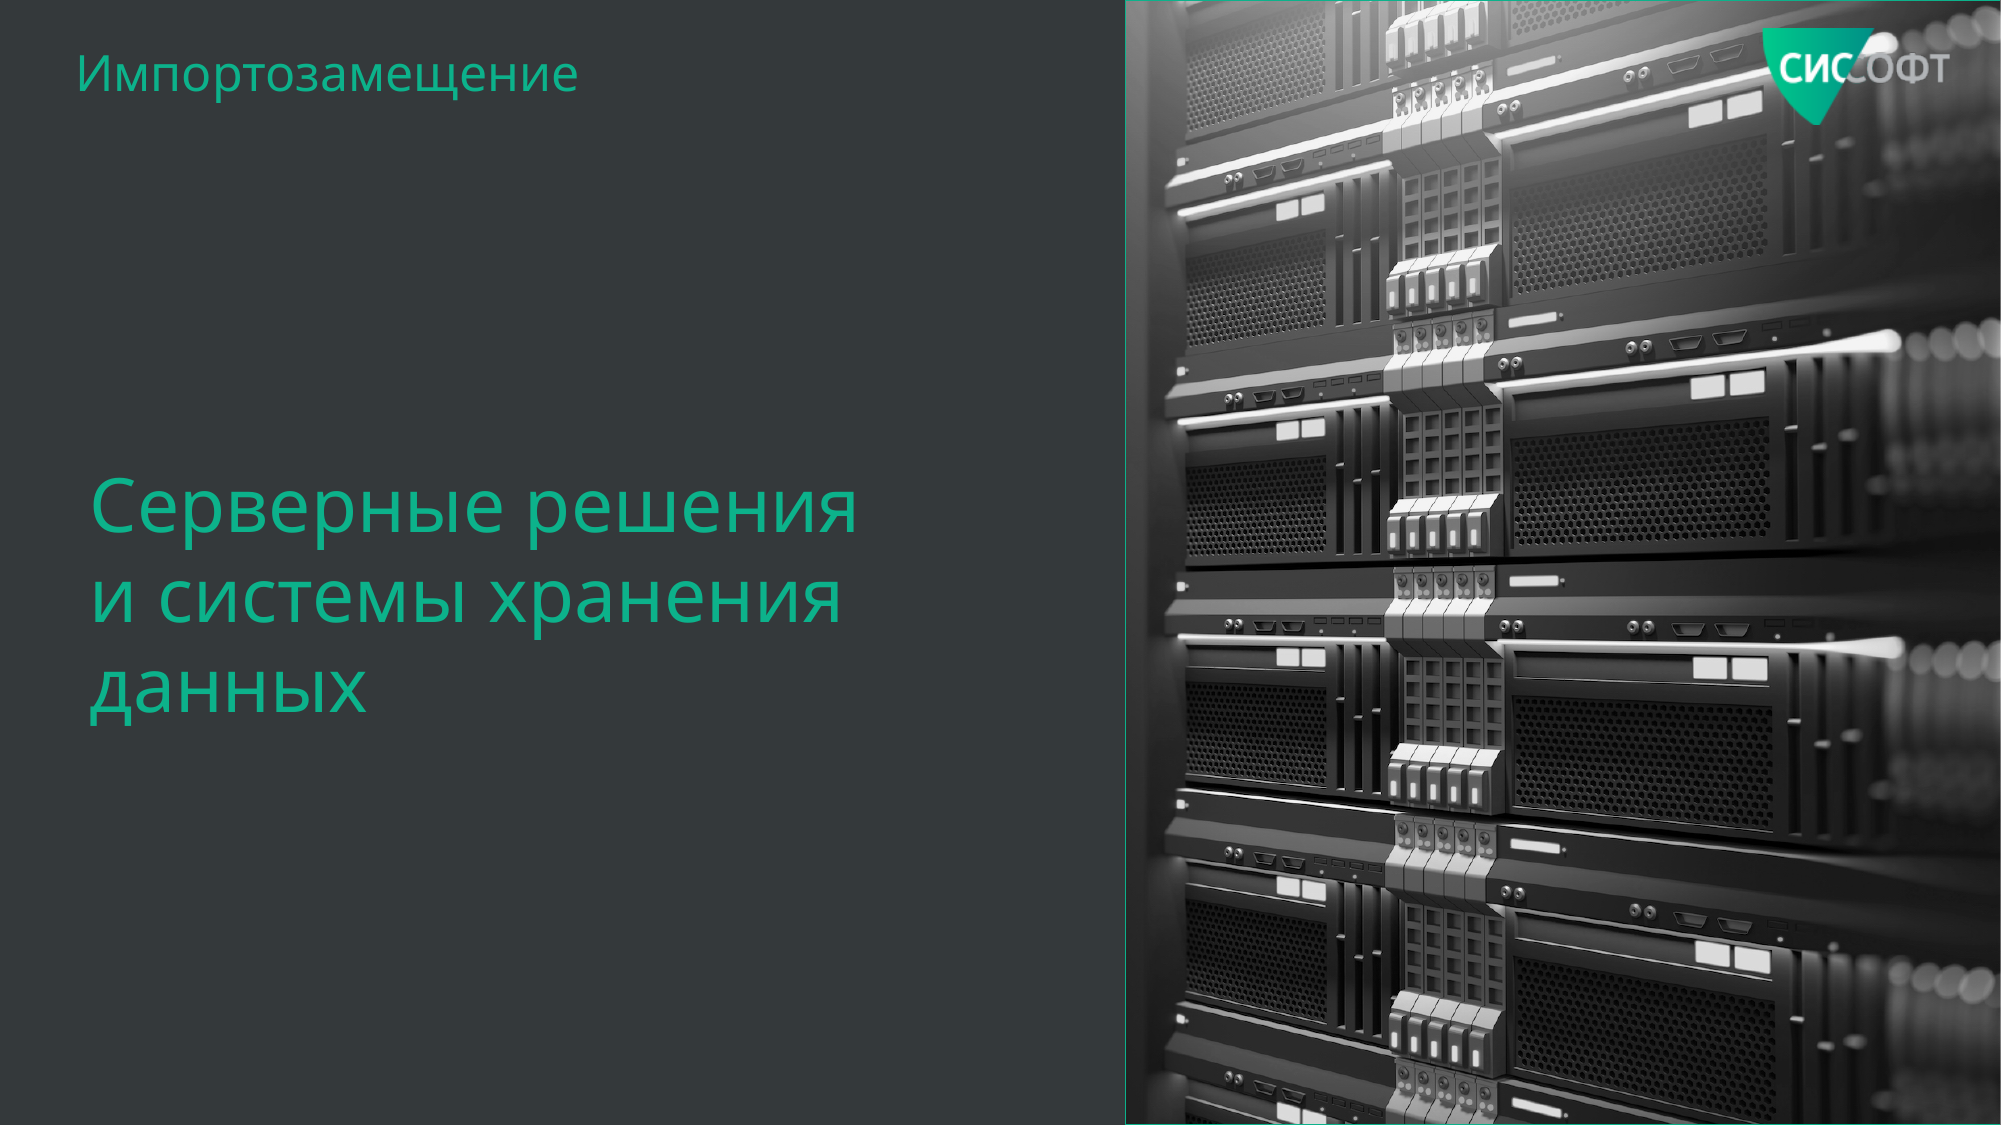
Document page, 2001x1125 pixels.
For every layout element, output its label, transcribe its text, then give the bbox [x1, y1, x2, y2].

picture [1124, 0, 2001, 1125]
title Импортозамещение [75, 41, 1119, 102]
text_box Серверные решения и системы хранения данных [74, 449, 900, 735]
